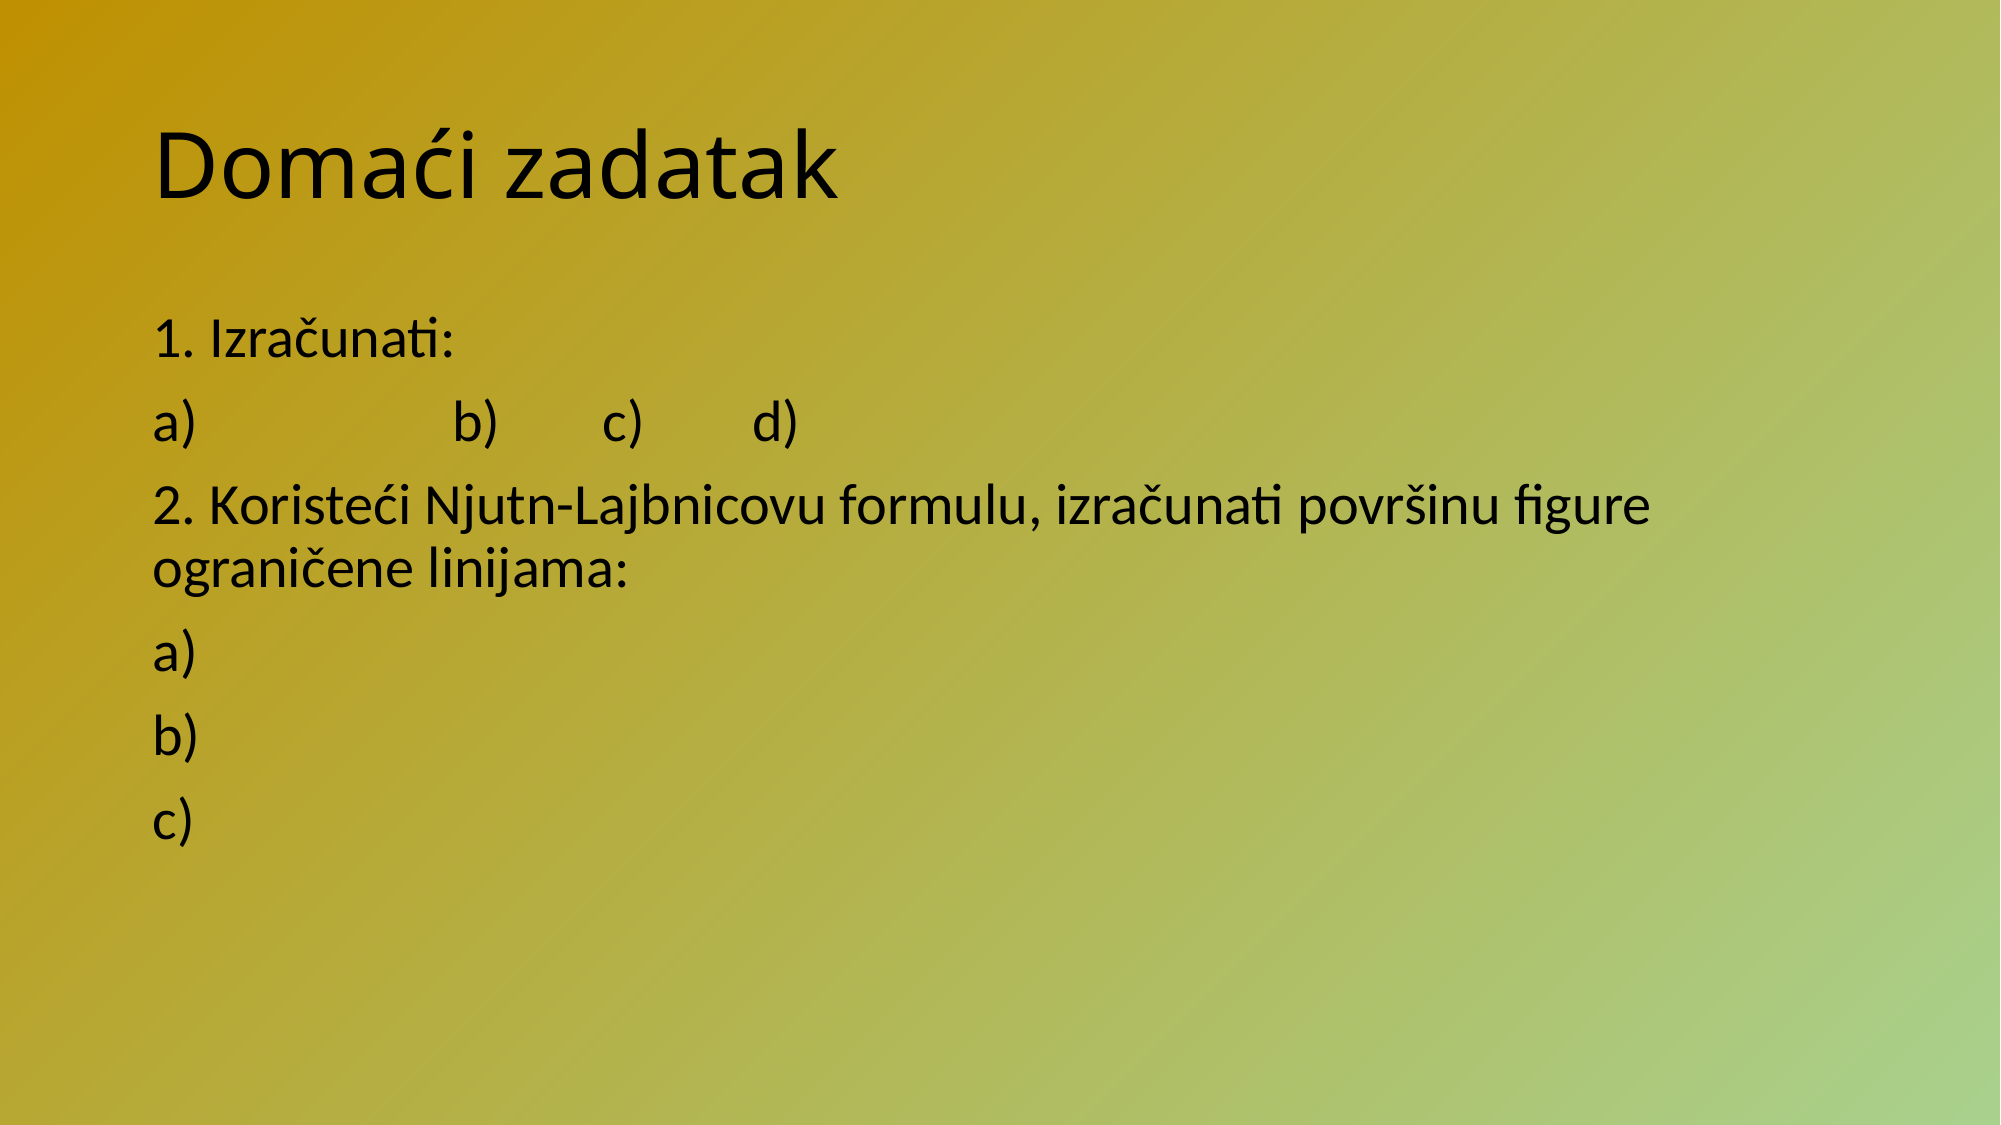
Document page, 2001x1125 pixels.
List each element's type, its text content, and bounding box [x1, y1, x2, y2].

title Domaći zadatak [137, 59, 1863, 278]
